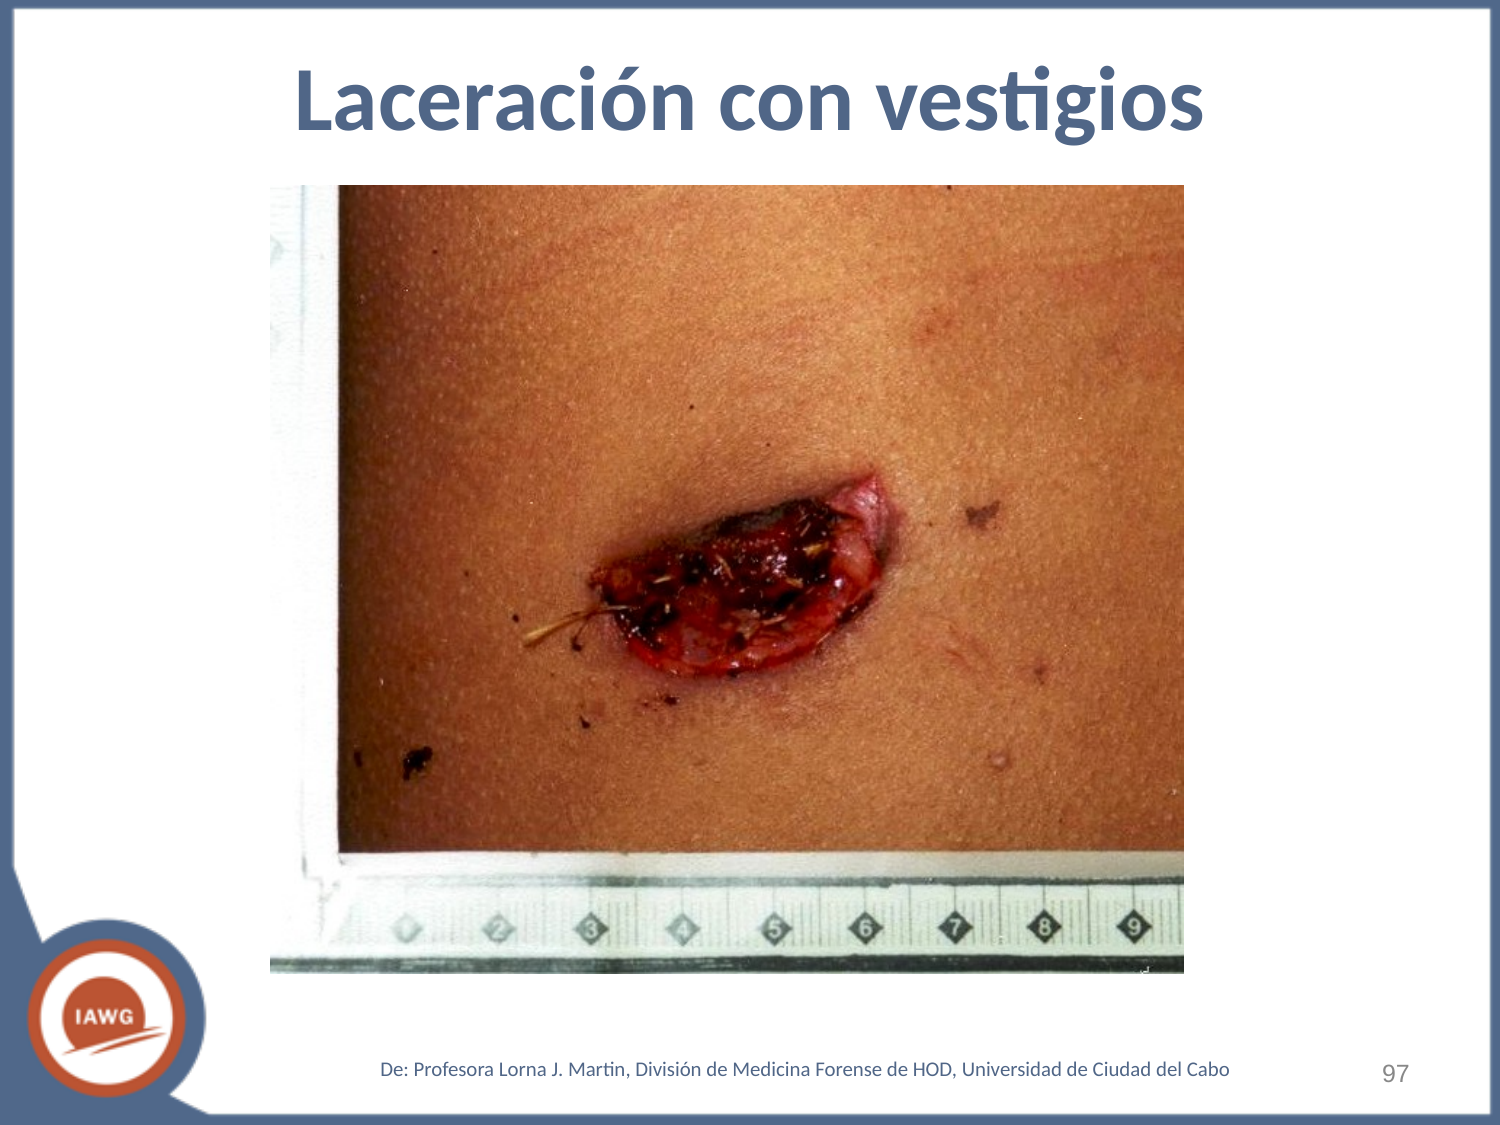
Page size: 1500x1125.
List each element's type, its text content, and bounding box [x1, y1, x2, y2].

title Laceración con vestigios [75, 7, 1425, 195]
slide_number ‹#› [1074, 1042, 1425, 1103]
text_box De: Profesora Lorna J. Martin, División de Medicina Forense de HOD, Universidad de Ciudad del Cabo [267, 1048, 1344, 1075]
picture [0, 0, 1500, 1125]
